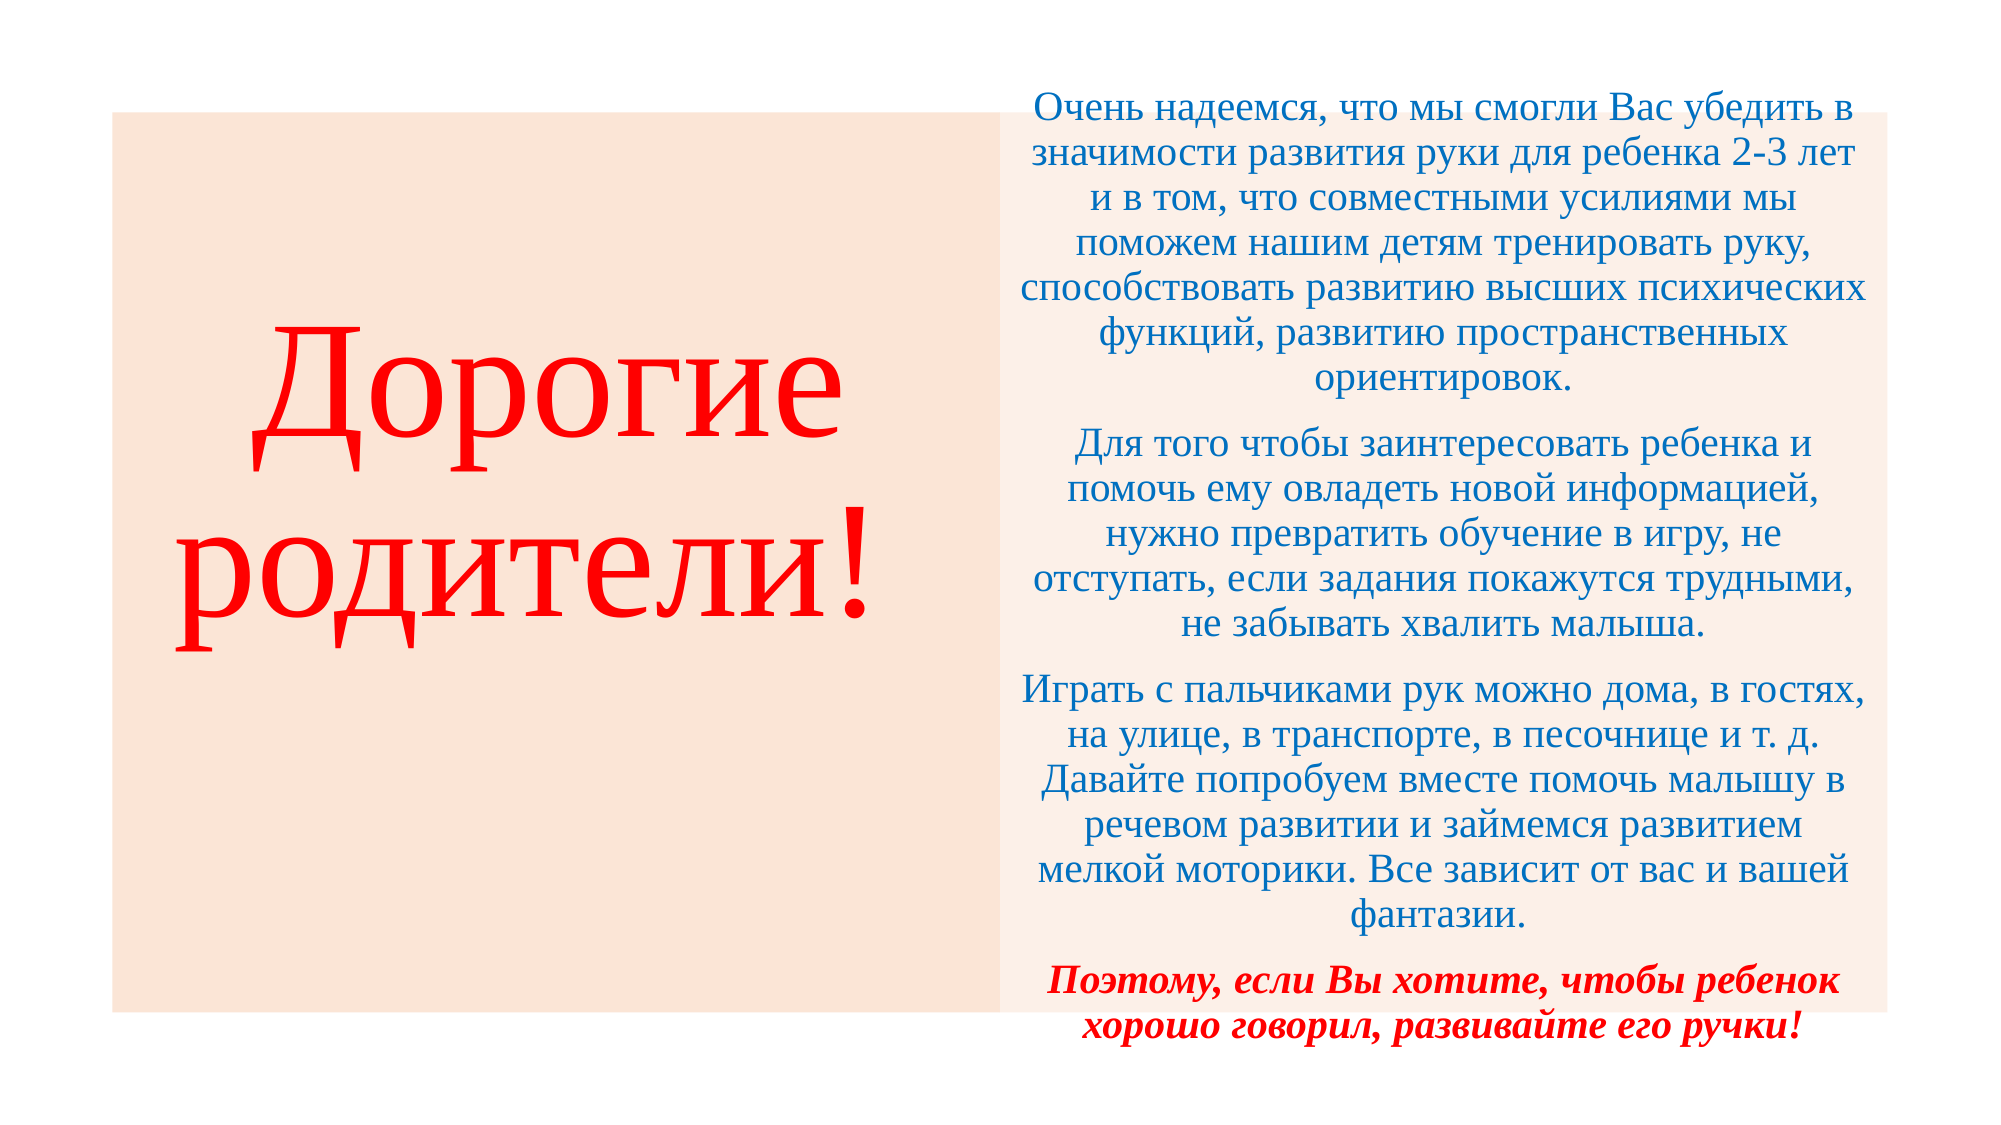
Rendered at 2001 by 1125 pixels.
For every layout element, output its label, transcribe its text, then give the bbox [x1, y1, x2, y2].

title Дорогие родители! [111, 112, 987, 1012]
list Очень надеемся, что мы смогли Вас убедить в значимости развития руки для ребенка 2-3 лет и в том, что совместными усилиями мы поможем нашим детям тренировать руку, способствовать развитию высших психических функций, развитию пространственных ориентировок. Для того чтобы заинтересовать ребенка и помочь ему овладеть новой информацией, нужно превратить обучение в игру, не отступать, если задания покажутся трудными, не забывать хвалить малыша. Играть с пальчиками рук можно дома, в гостях, на улице, в транспорте, в песочнице и т. д. Давайте попробуем вместе помочь малышу в речевом развитии и займемся развитием мелкой моторики. Все зависит от вас и вашей фантазии. Поэтому, если Вы хотите, чтобы ребенок хорошо говорил, развивайте его ручки! [1000, 234, 1887, 1013]
text_box [111, 111, 999, 1013]
text_box [0, 0, 2000, 1125]
text_box [999, 111, 1888, 1013]
